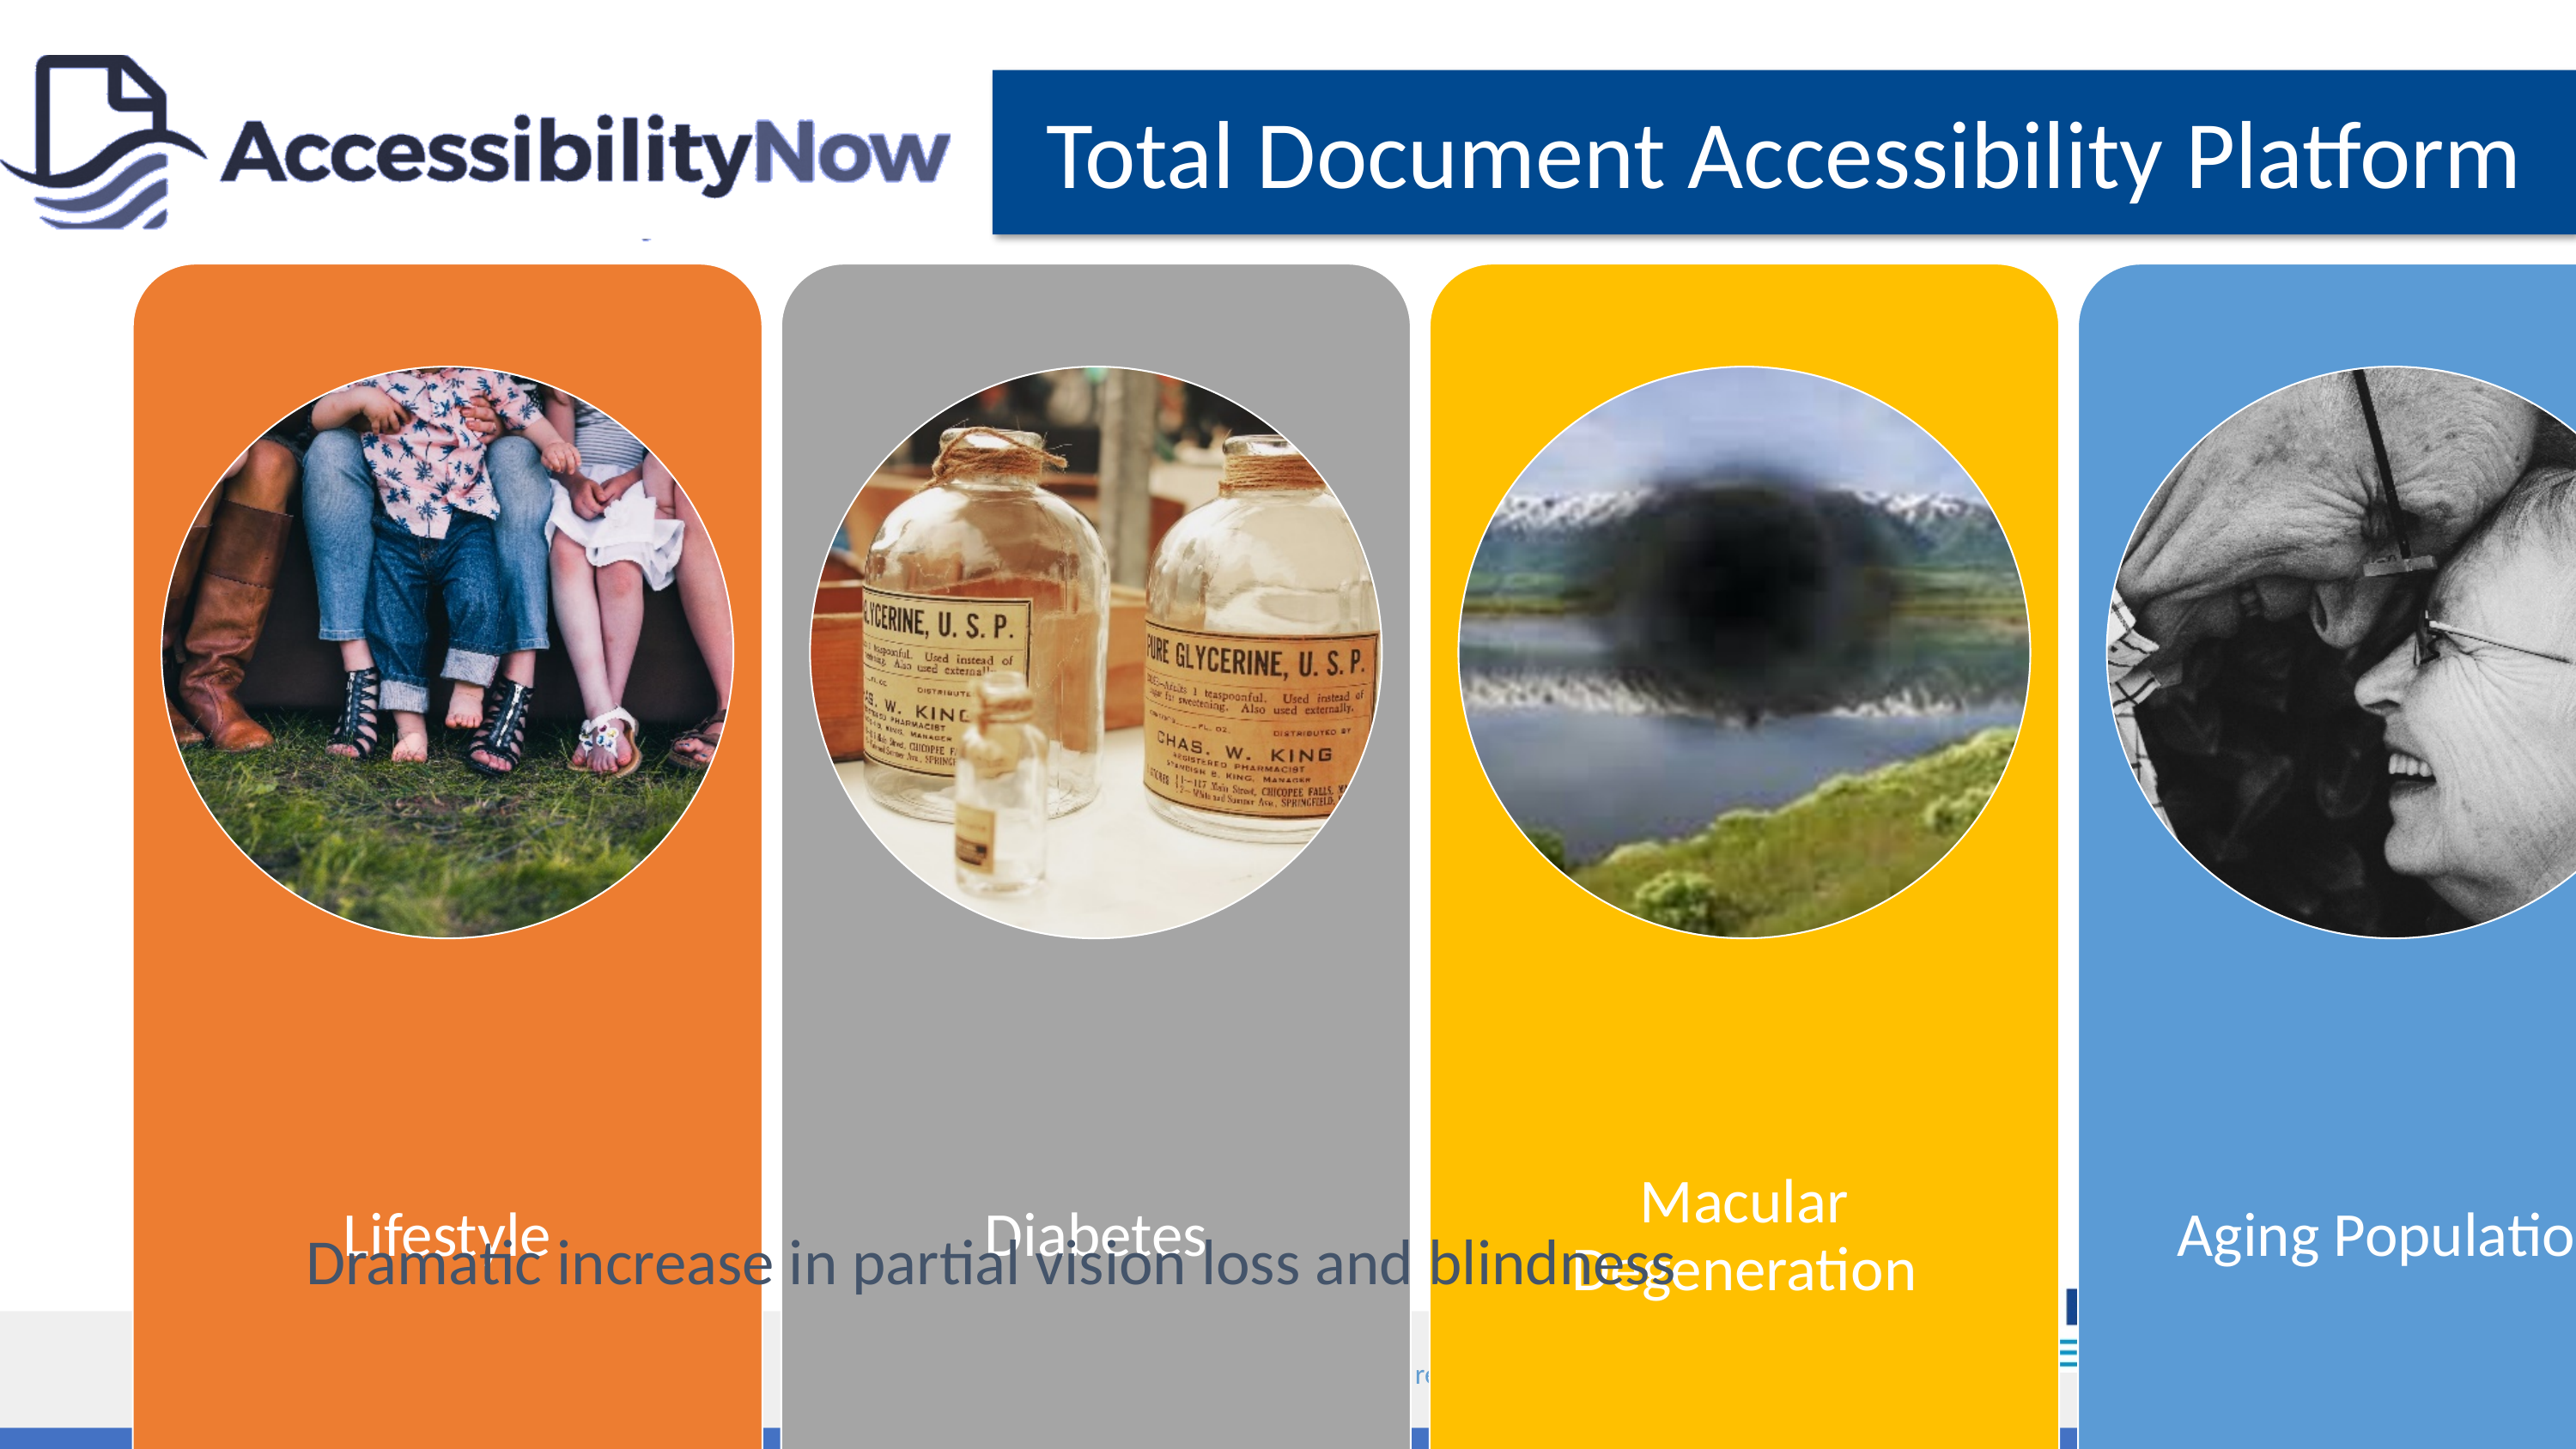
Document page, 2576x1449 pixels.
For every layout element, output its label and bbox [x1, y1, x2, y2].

picture [2061, 1280, 2077, 1373]
picture [2108, 368, 2576, 937]
picture [1850, 388, 2029, 917]
text_box [131, 264, 1850, 1409]
